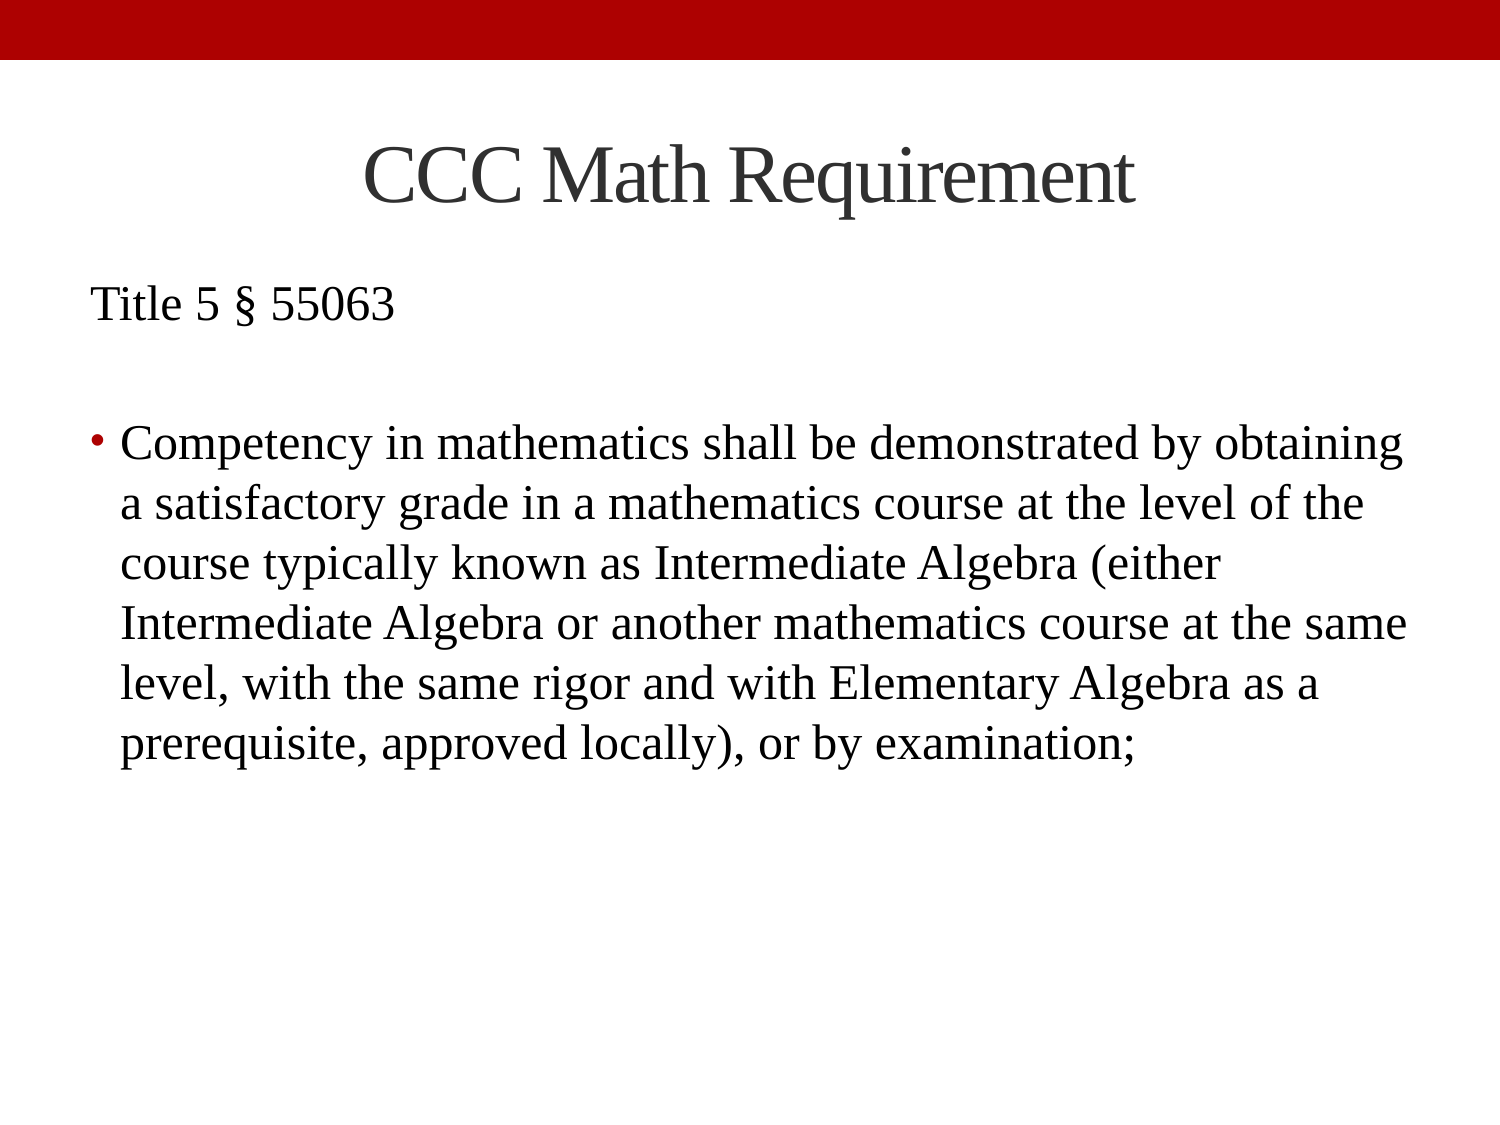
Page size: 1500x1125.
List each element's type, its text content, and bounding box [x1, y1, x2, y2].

list Title 5 § 55063 Competency in mathematics shall be demonstrated by obtaining a satisfactory grade in a mathematics course at the level of the course typically known as Intermediate Algebra (either Intermediate Algebra or another mathematics course at the same level, with the same rigor and with Elementary Algebra as a prerequisite, approved locally), or by examination; [75, 262, 1425, 1063]
title CCC Math Requirement [75, 87, 1425, 250]
